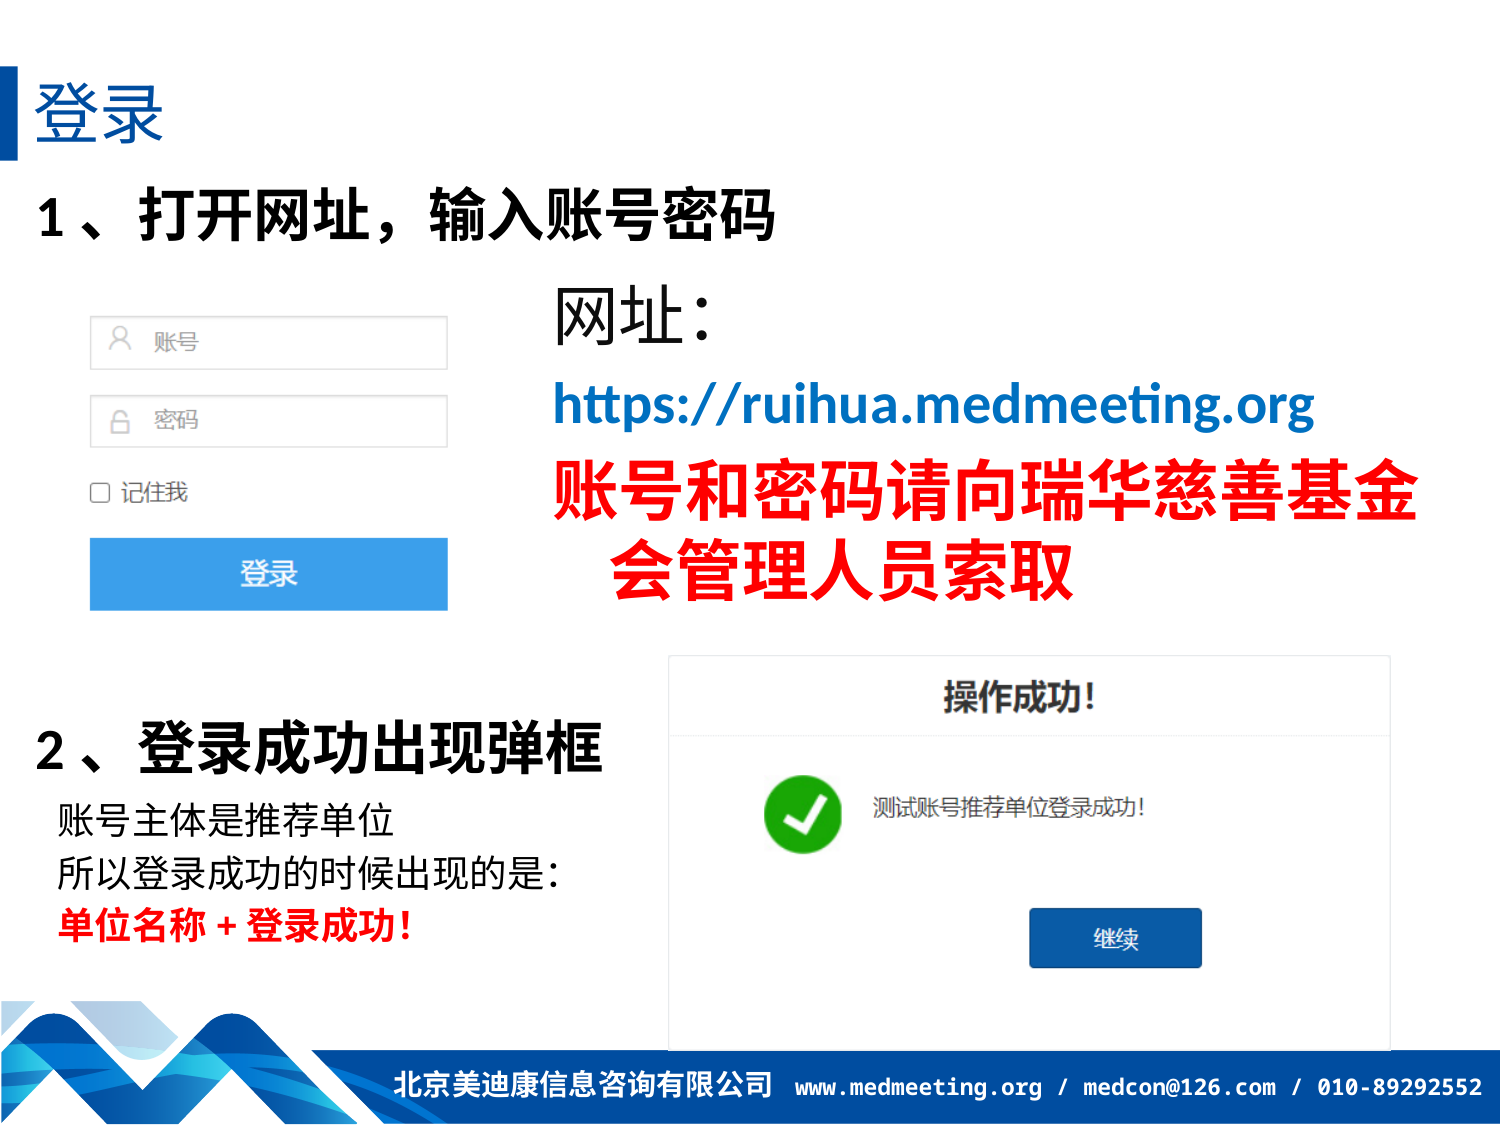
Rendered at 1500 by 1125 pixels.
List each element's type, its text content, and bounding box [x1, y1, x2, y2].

text_box 登录 [18, 64, 182, 160]
text_box 账号主体是推荐单位 所以登录成功的时候出现的是： 单位名称+登录成功！ [41, 789, 662, 1018]
text_box 2、登录成功出现弹框 [20, 703, 662, 789]
picture [0, 0, 1500, 1125]
text_box 网址： https://ruihua.medmeeting.org 账号和密码请向瑞华慈善基金会管理人员索取 [537, 266, 1459, 705]
text_box 北京美迪康信息咨询有限公司 www.medmeeting.org / medcon@126.com / 010-89292552 [378, 1058, 1500, 1109]
text_box 1、打开网址，输入账号密码 [20, 170, 916, 256]
text_box [0, 64, 20, 163]
